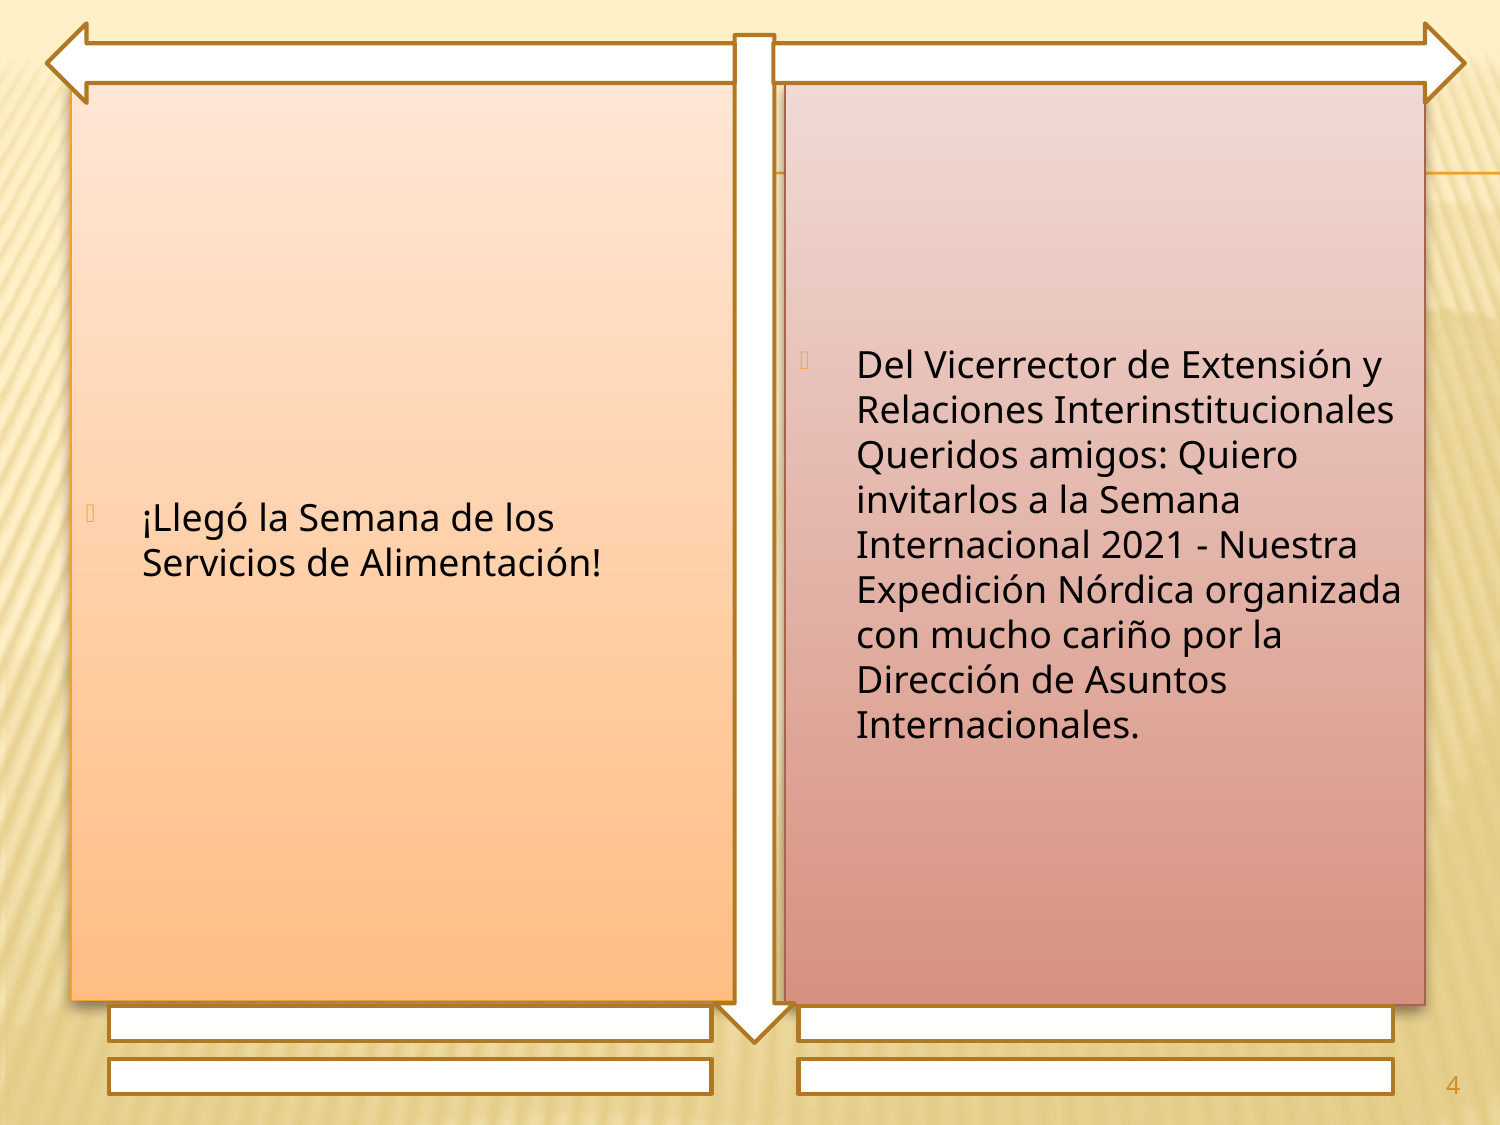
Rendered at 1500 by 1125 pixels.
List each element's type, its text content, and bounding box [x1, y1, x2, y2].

text_box [796, 1057, 1395, 1096]
text_box [796, 1004, 1395, 1043]
slide_number 4 [1350, 1062, 1475, 1103]
text_box [107, 1004, 714, 1043]
text_box [44, 21, 737, 105]
list ¡Llegó la Semana de los Servicios de Alimentación! [70, 86, 732, 1001]
text_box [107, 1057, 714, 1096]
text_box [712, 32, 797, 1046]
text_box [771, 21, 1467, 105]
list Del Vicerrector de Extensión y Relaciones Interinstitucionales Queridos amigos: Quiero invitarlos a la Semana Internacional 2021 - Nuestra Expedición Nórdica organizada con mucho cariño por la Dirección de Asuntos Internacionales. [784, 86, 1426, 1006]
